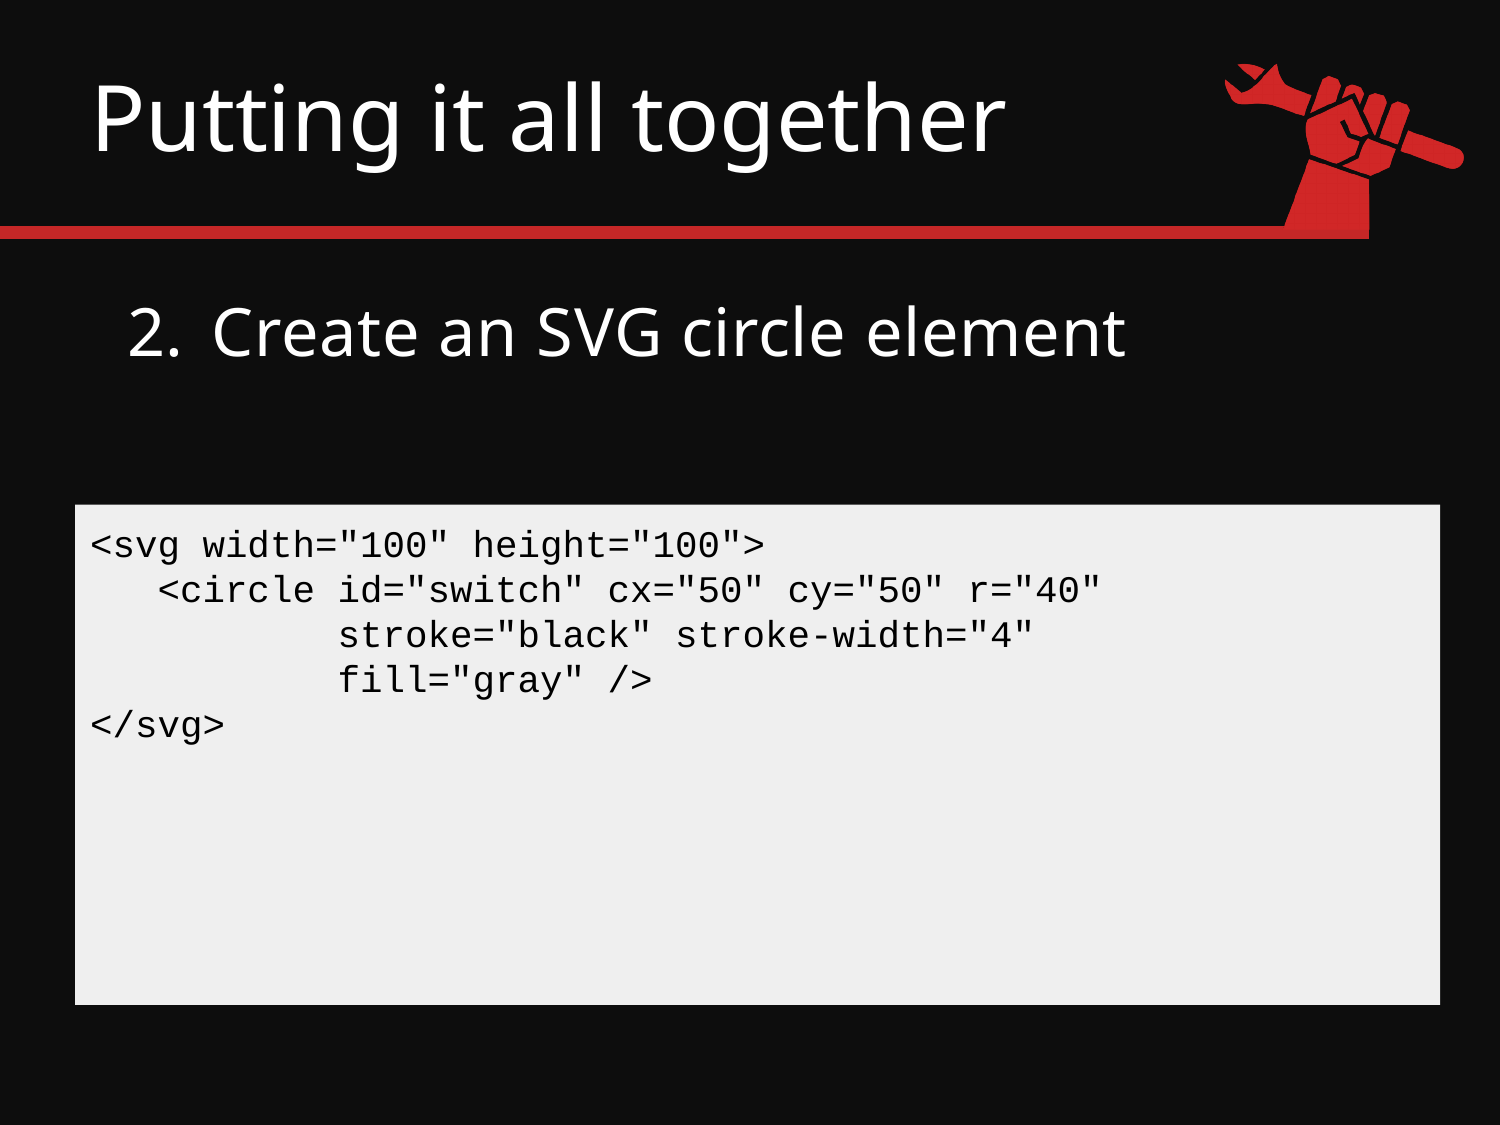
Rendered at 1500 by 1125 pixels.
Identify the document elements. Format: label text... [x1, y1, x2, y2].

list Create an SVG circle element [75, 262, 1425, 504]
title Putting it all together [75, 45, 1123, 233]
text_box <svg width="100" height="100"> <circle id="switch" cx="50" cy="50" r="40" stroke="black" stroke-width="4" fill="gray" /> </svg> [75, 504, 1441, 1005]
picture [1220, 55, 1466, 243]
